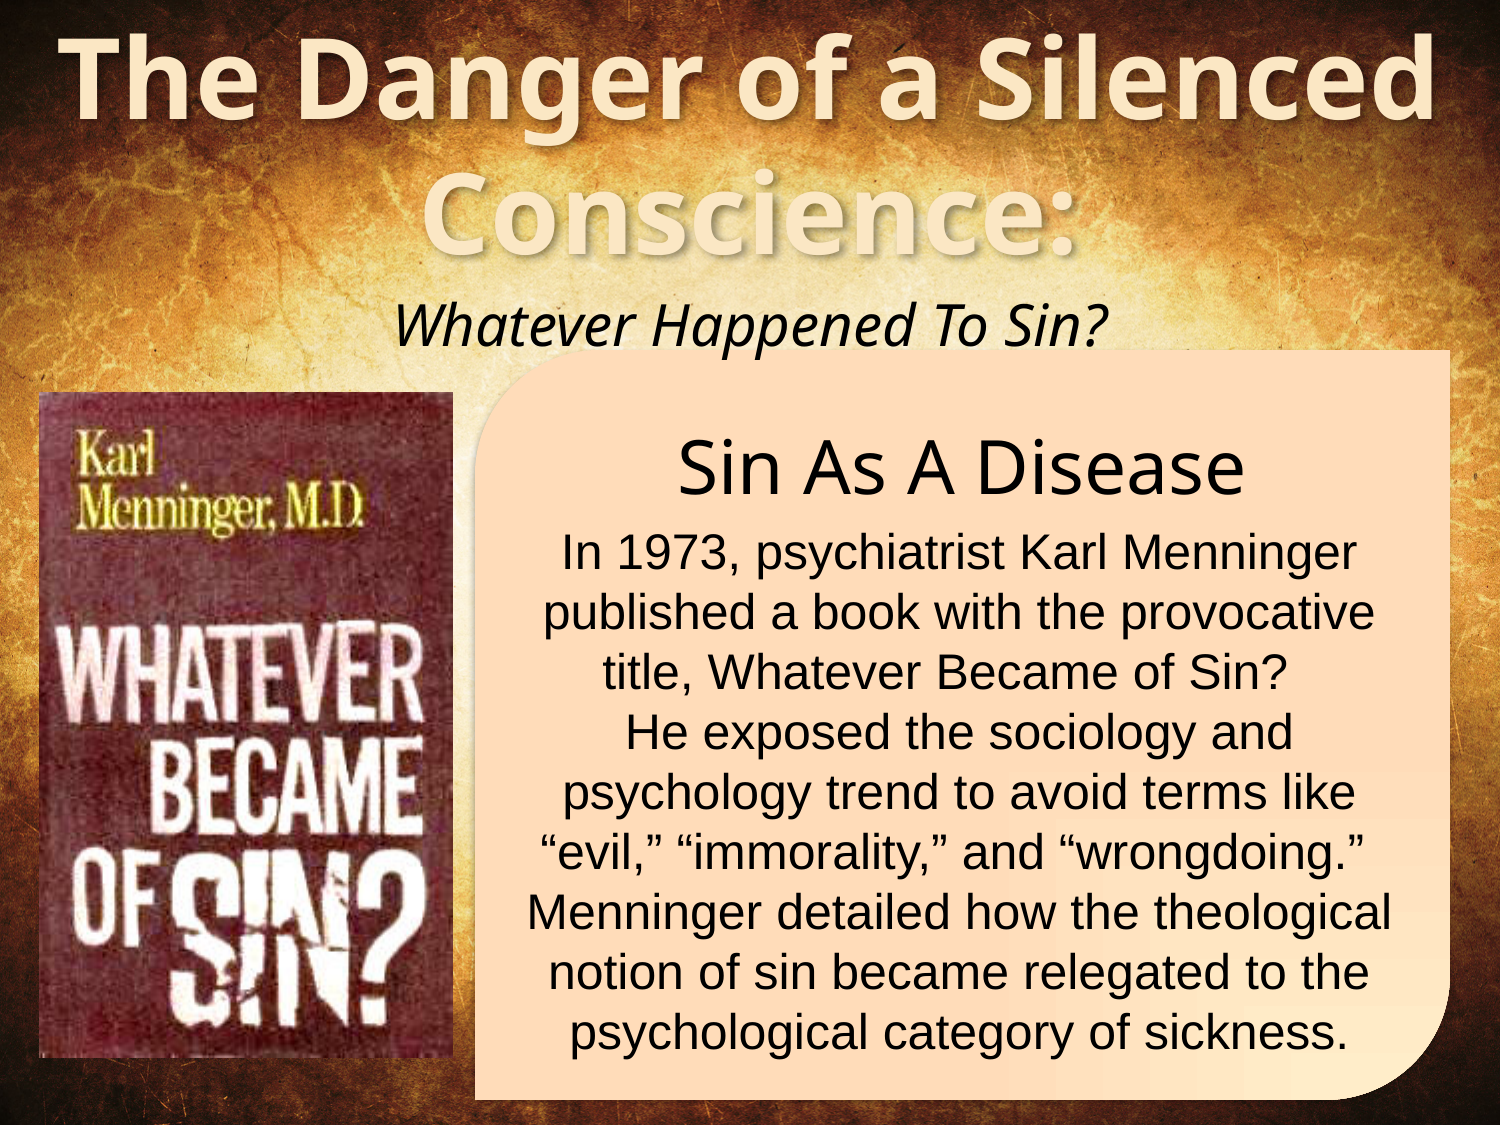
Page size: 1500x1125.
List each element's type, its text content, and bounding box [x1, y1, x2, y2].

text_box Sin As A Disease [512, 412, 1413, 518]
text_box Whatever Happened To Sin? [287, 295, 1213, 366]
text_box In 1973, psychiatrist Karl Menninger published a book with the provocative title, Whatever Became of Sin? He exposed the sociology and psychology trend to avoid terms like “evil,” “immorality,” and “wrongdoing.” Menninger detailed how the theological notion of sin became relegated to the psychological category of sickness. [506, 512, 1413, 1068]
text_box The Danger of a Silenced Conscience: [0, 0, 1499, 285]
picture [0, 0, 1500, 1125]
text_box [472, 347, 1453, 1103]
